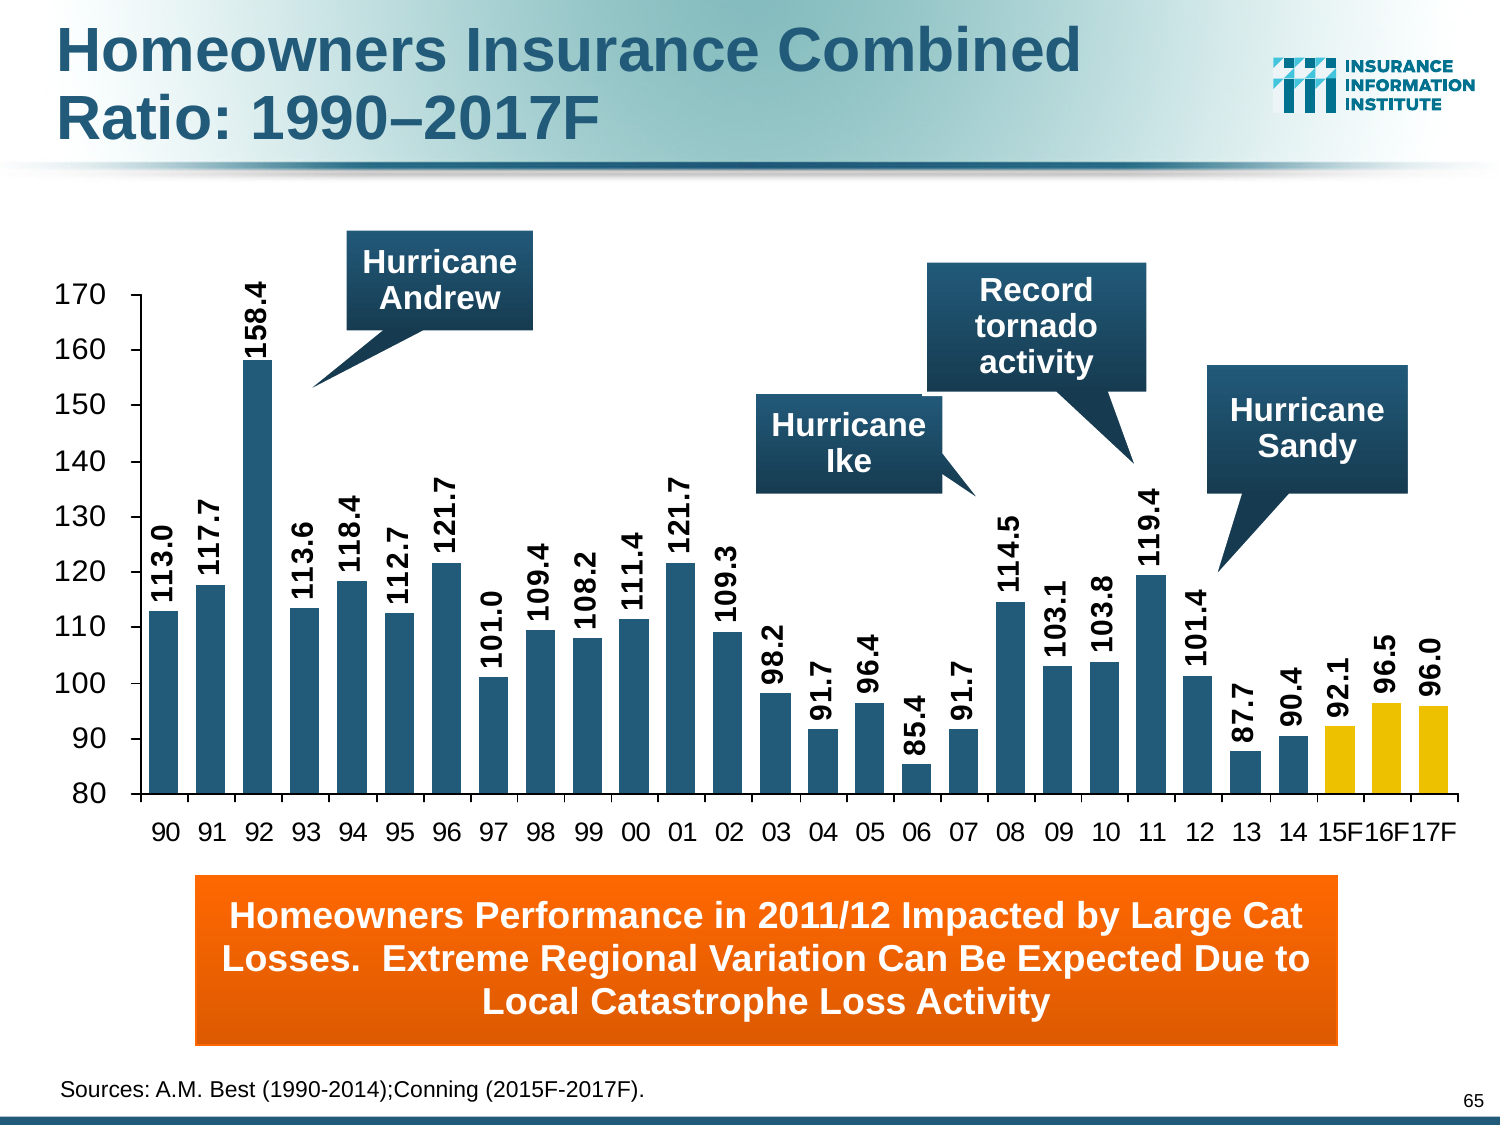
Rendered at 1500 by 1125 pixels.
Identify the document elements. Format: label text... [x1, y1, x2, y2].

slide_number 65 [1410, 1091, 1485, 1112]
text_box Sources: A.M. Best (1990-2014);Conning (2015F-2017F). [0, 1050, 1242, 1125]
picture [0, 0, 1500, 189]
text_box Hurricane Andrew [344, 228, 536, 258]
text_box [41, 260, 1467, 862]
title Homeowners Insurance Combined Ratio: 1990–2017F [48, 14, 1264, 157]
text_box Homeowners Performance in 2011/12 Impacted by Large Cat Losses. Extreme Regional Variation Can Be Expected Due to Local Catastrophe Loss Activity [196, 875, 1337, 1046]
